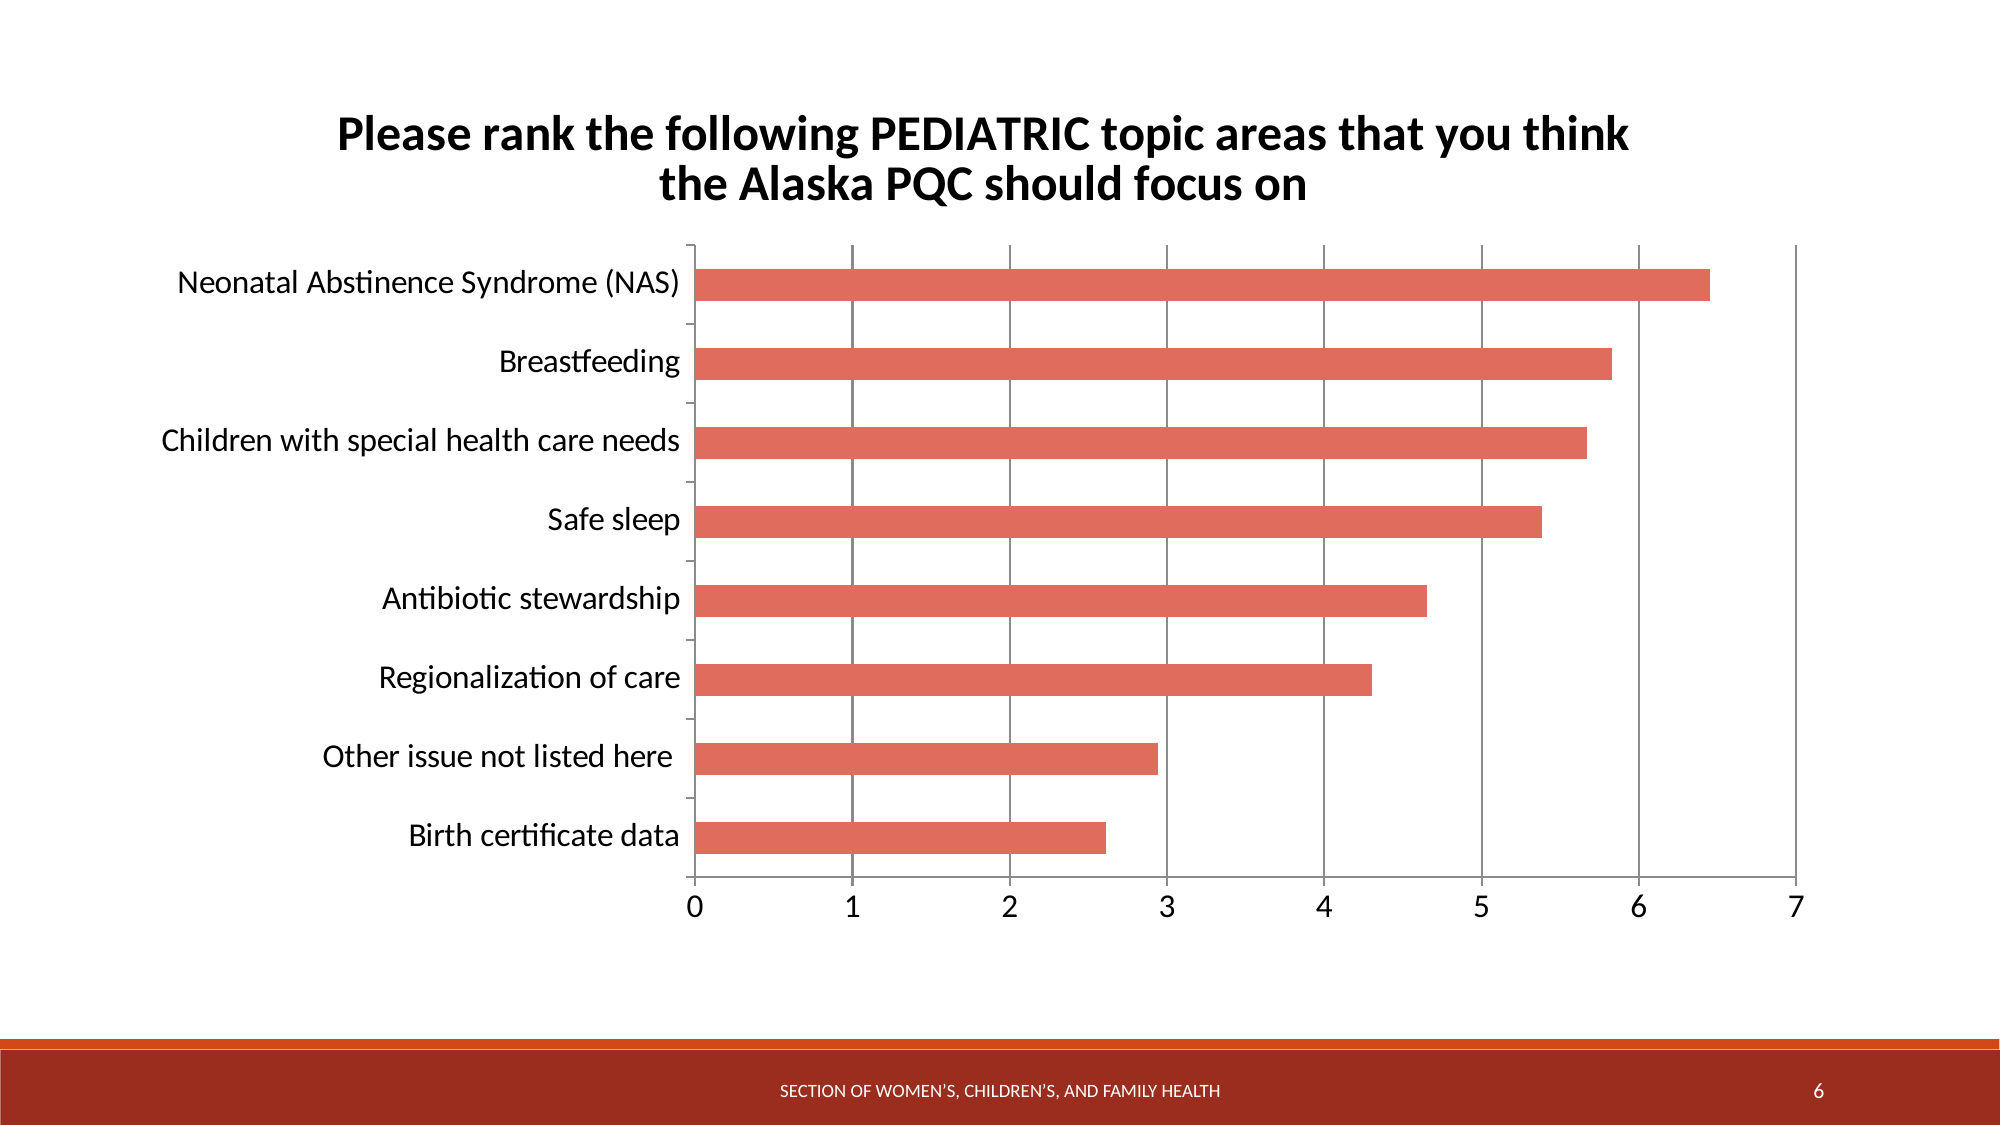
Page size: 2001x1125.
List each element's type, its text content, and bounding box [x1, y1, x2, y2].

chart [126, 71, 1840, 943]
footer Section of women’s, Children’s, and Family health [604, 1059, 1396, 1120]
slide_number 6 [1624, 1059, 1840, 1120]
